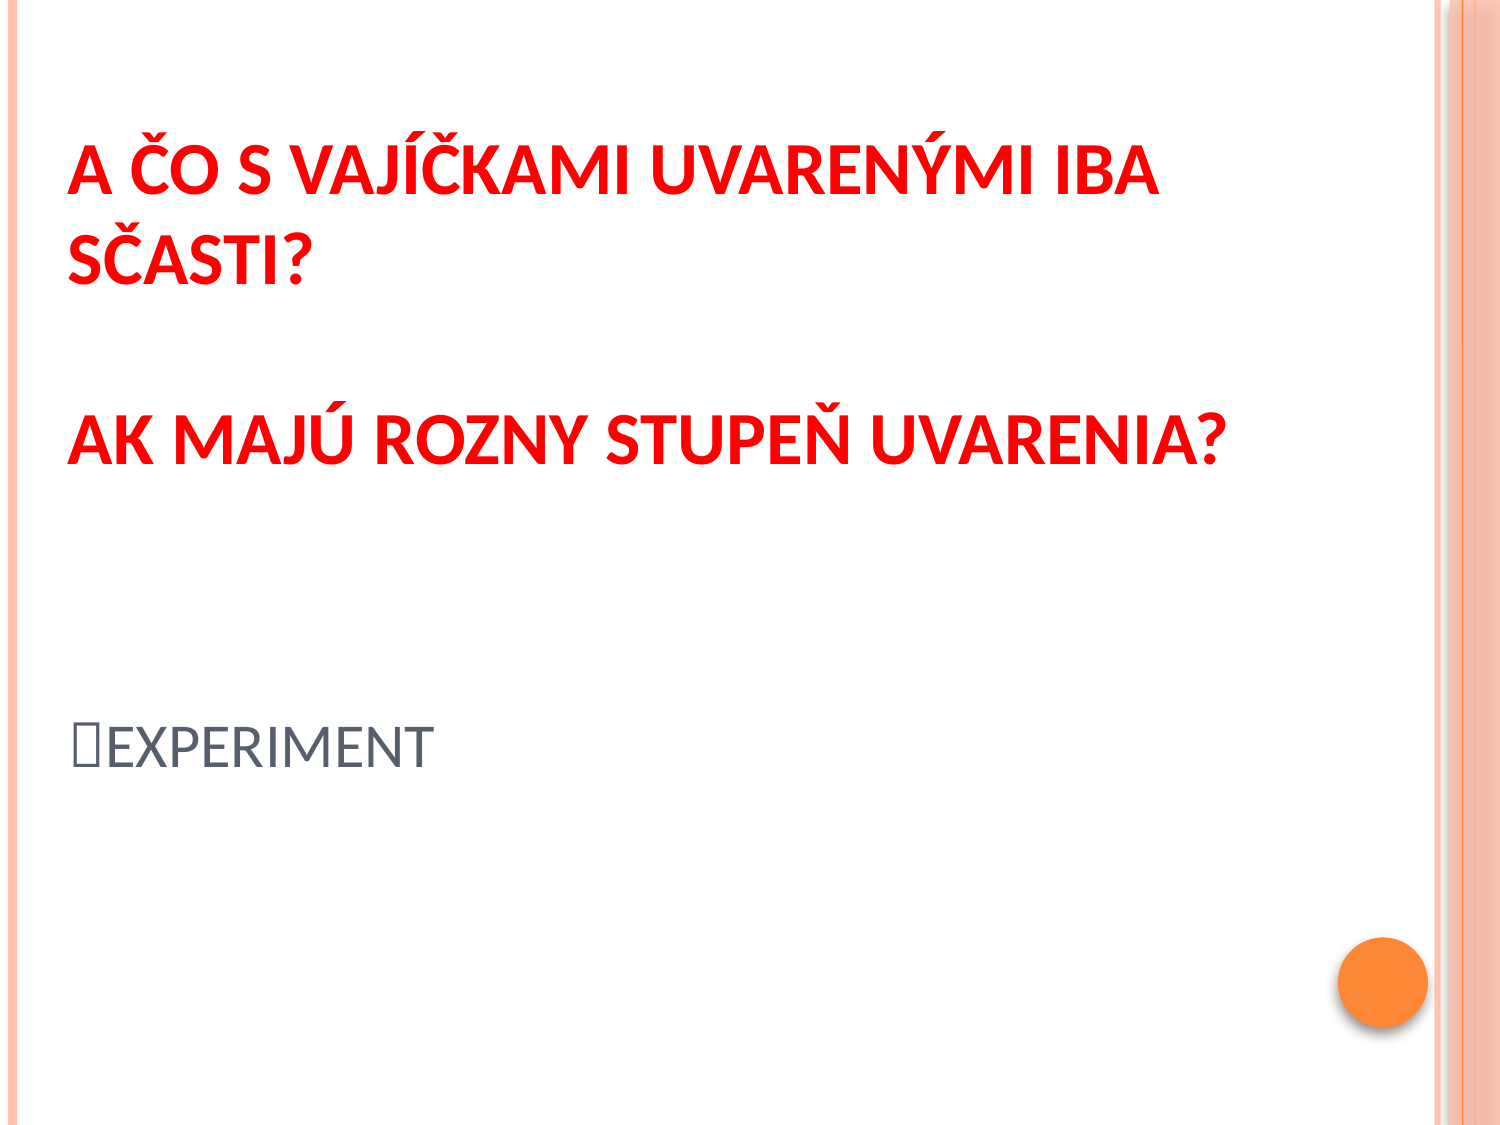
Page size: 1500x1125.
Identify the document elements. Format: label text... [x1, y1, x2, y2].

title A ČO S VAJÍČKAMI UVARENÝMI IBA SČASTI? AK MAJÚ ROZNY STUPEŇ UVARENIA? EXPERIMENT [53, 101, 1338, 787]
